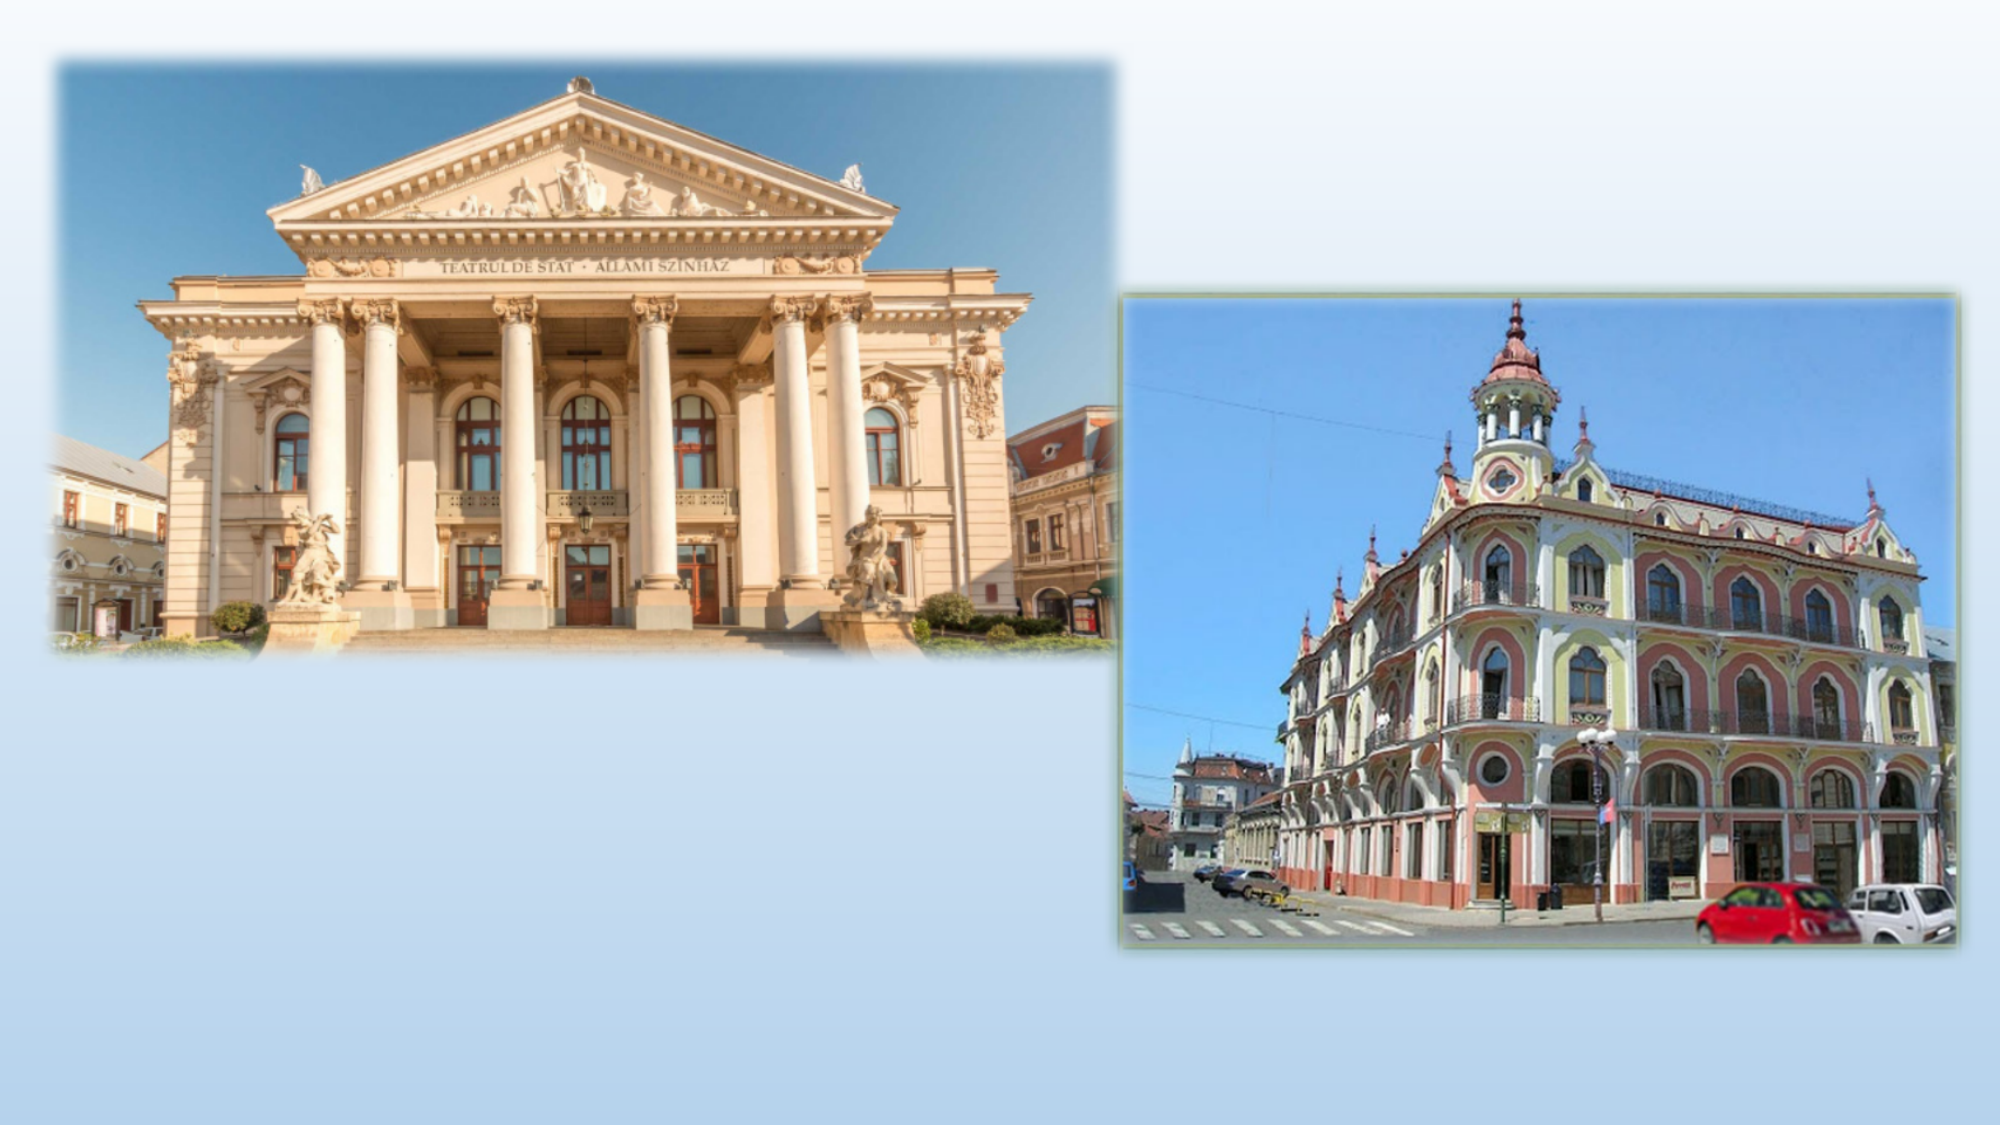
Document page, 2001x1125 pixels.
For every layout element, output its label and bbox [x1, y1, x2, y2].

picture [39, 43, 1975, 964]
